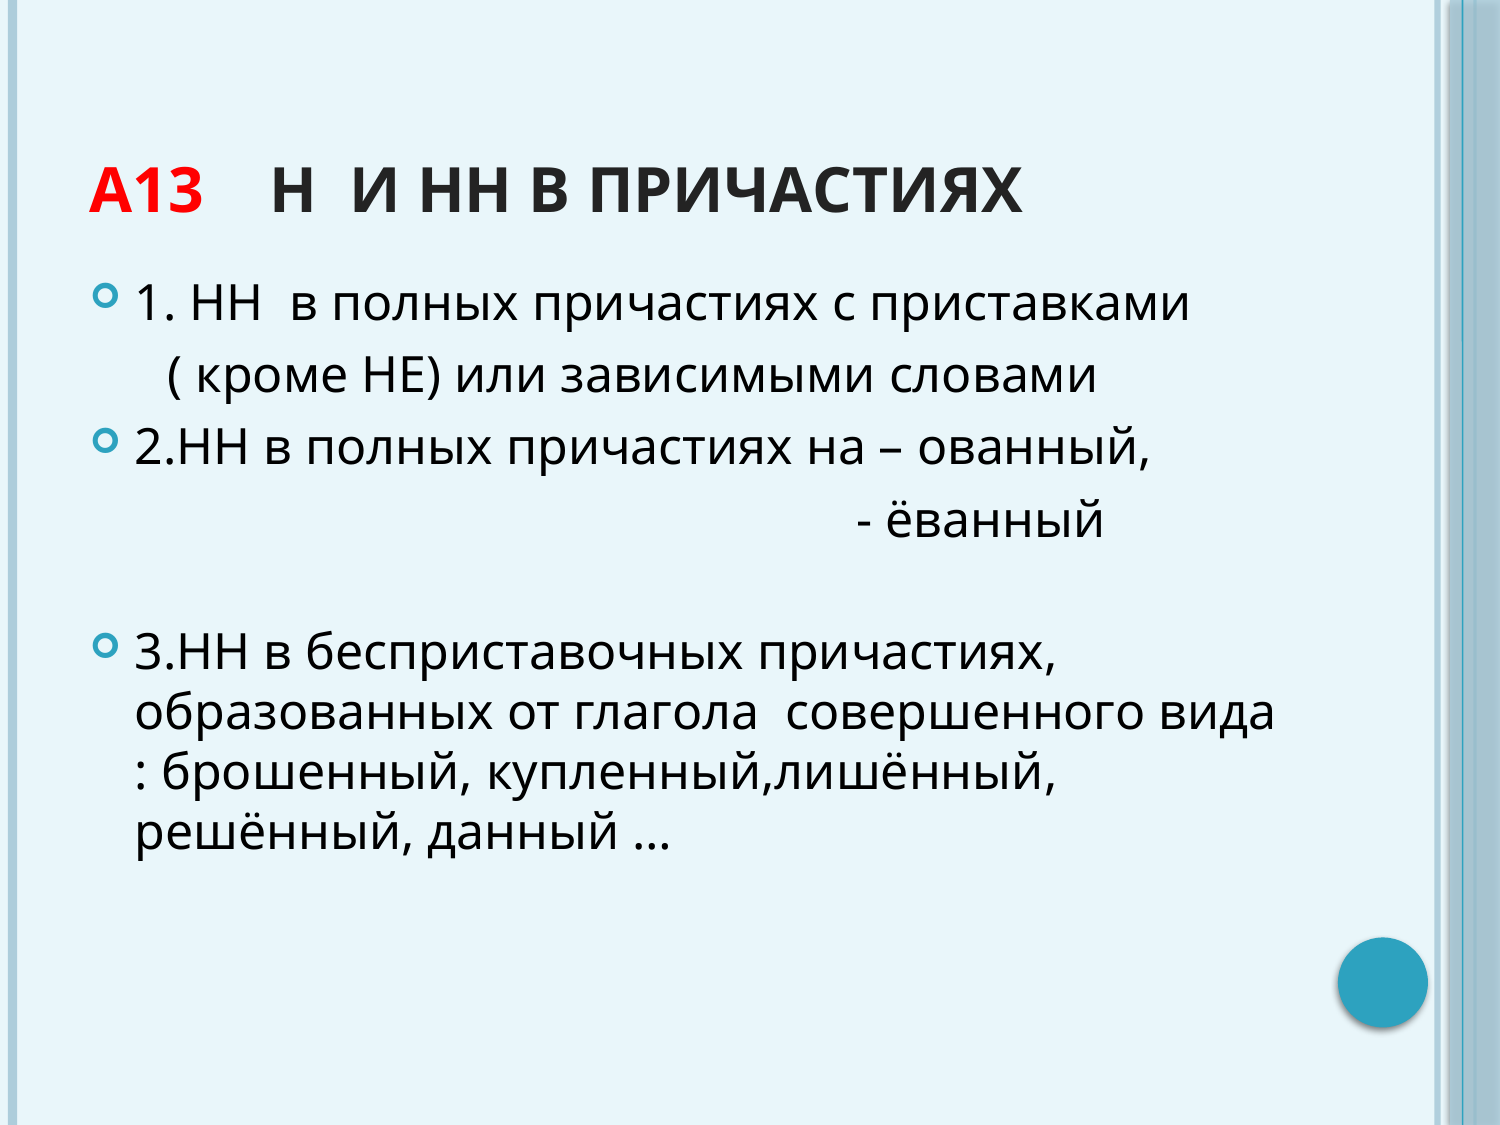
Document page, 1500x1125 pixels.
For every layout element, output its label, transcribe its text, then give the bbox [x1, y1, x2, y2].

title А13 Н и НН в причастиях [75, 45, 1300, 233]
list 1. НН в полных причастиях с приставками ( кроме НЕ) или зависимыми словами 2.НН в полных причастиях на – ованный, - ёванный 3.НН в бесприставочных причастиях, образованных от глагола совершенного вида : брошенный, купленный,лишённый, решённый, данный … [74, 261, 1301, 1063]
